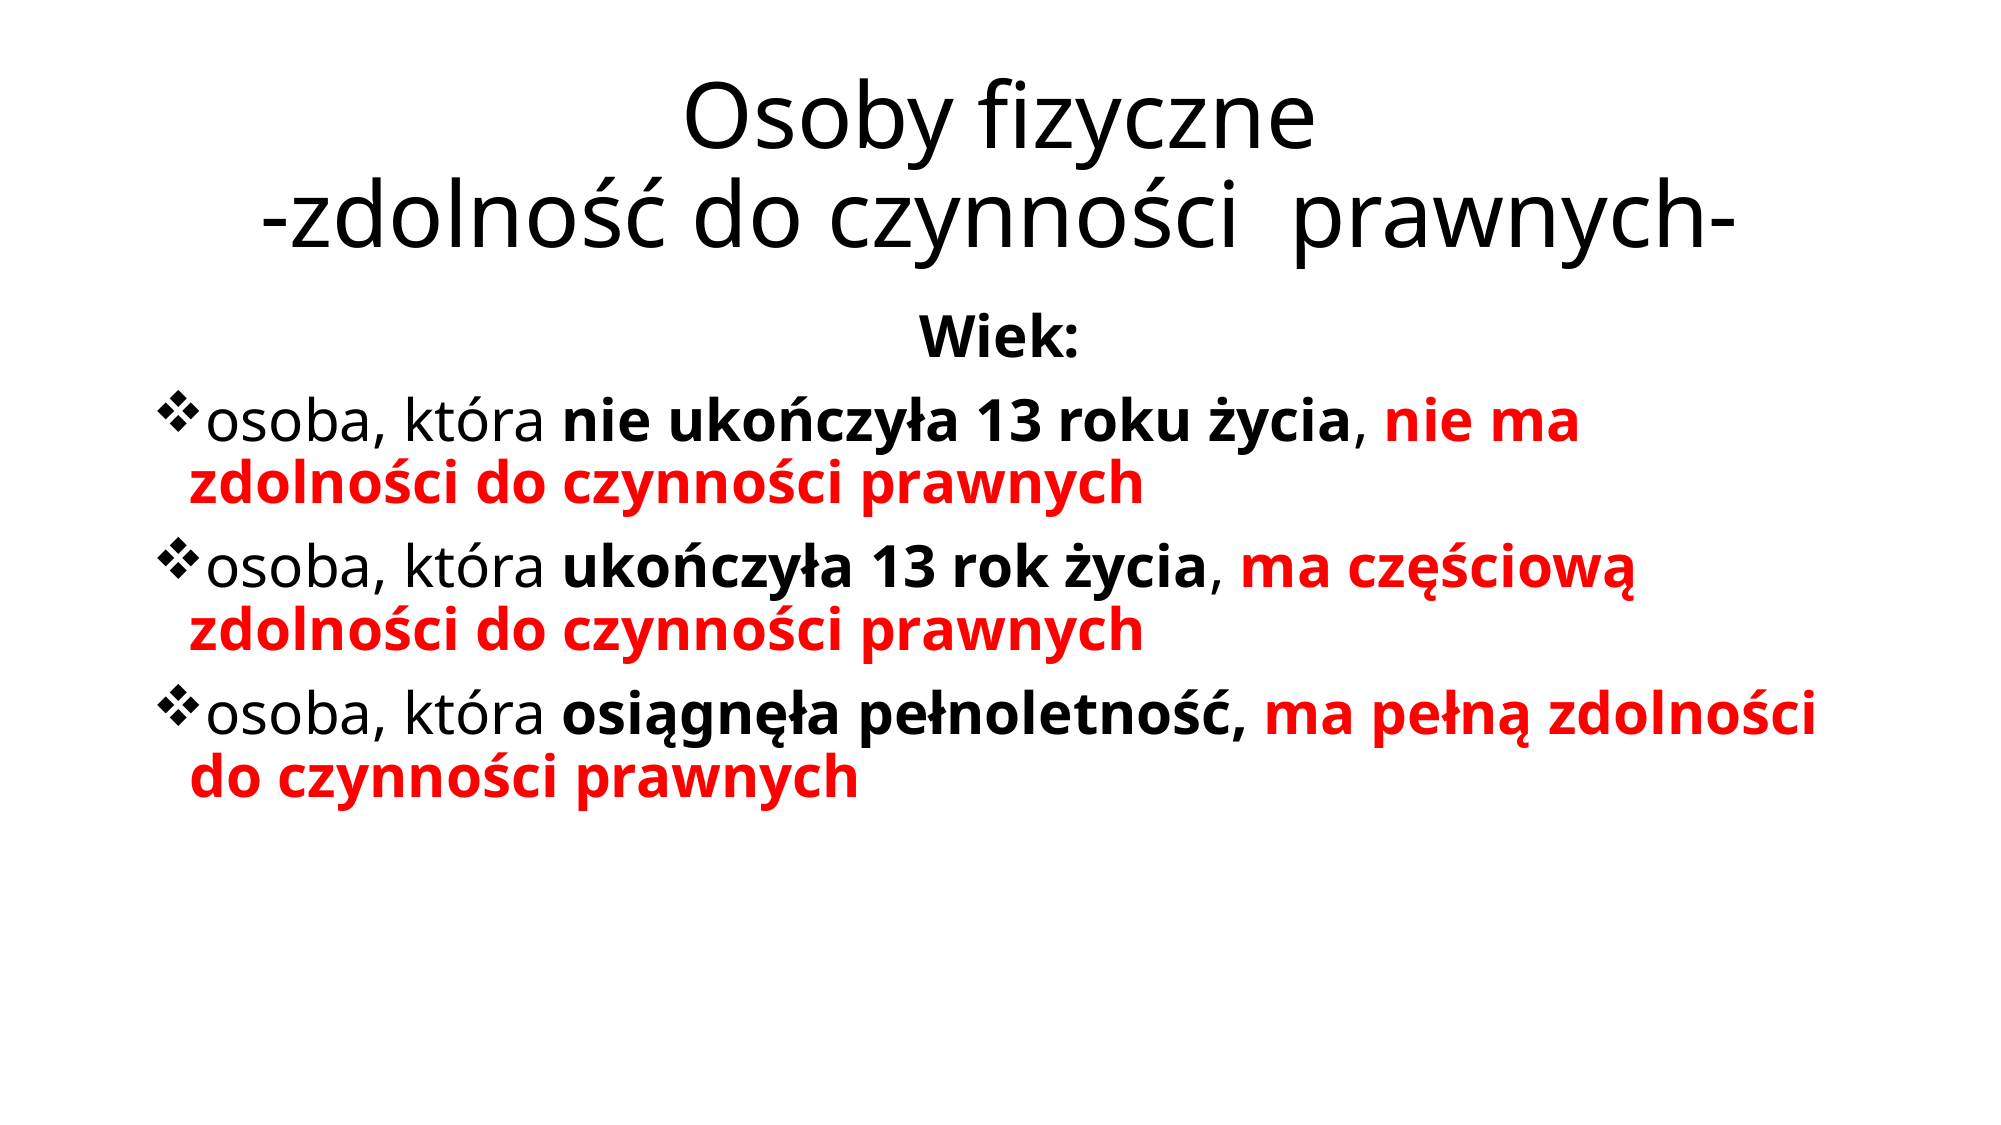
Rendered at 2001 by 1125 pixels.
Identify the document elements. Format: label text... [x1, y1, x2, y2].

list Wiek: osoba, która nie ukończyła 13 roku życia, nie ma zdolności do czynności prawnych osoba, która ukończyła 13 rok życia, ma częściową zdolności do czynności prawnych osoba, która osiągnęła pełnoletność, ma pełną zdolności do czynności prawnych [137, 299, 1863, 1014]
title Osoby fizyczne -zdolność do czynności prawnych- [137, 59, 1863, 278]
